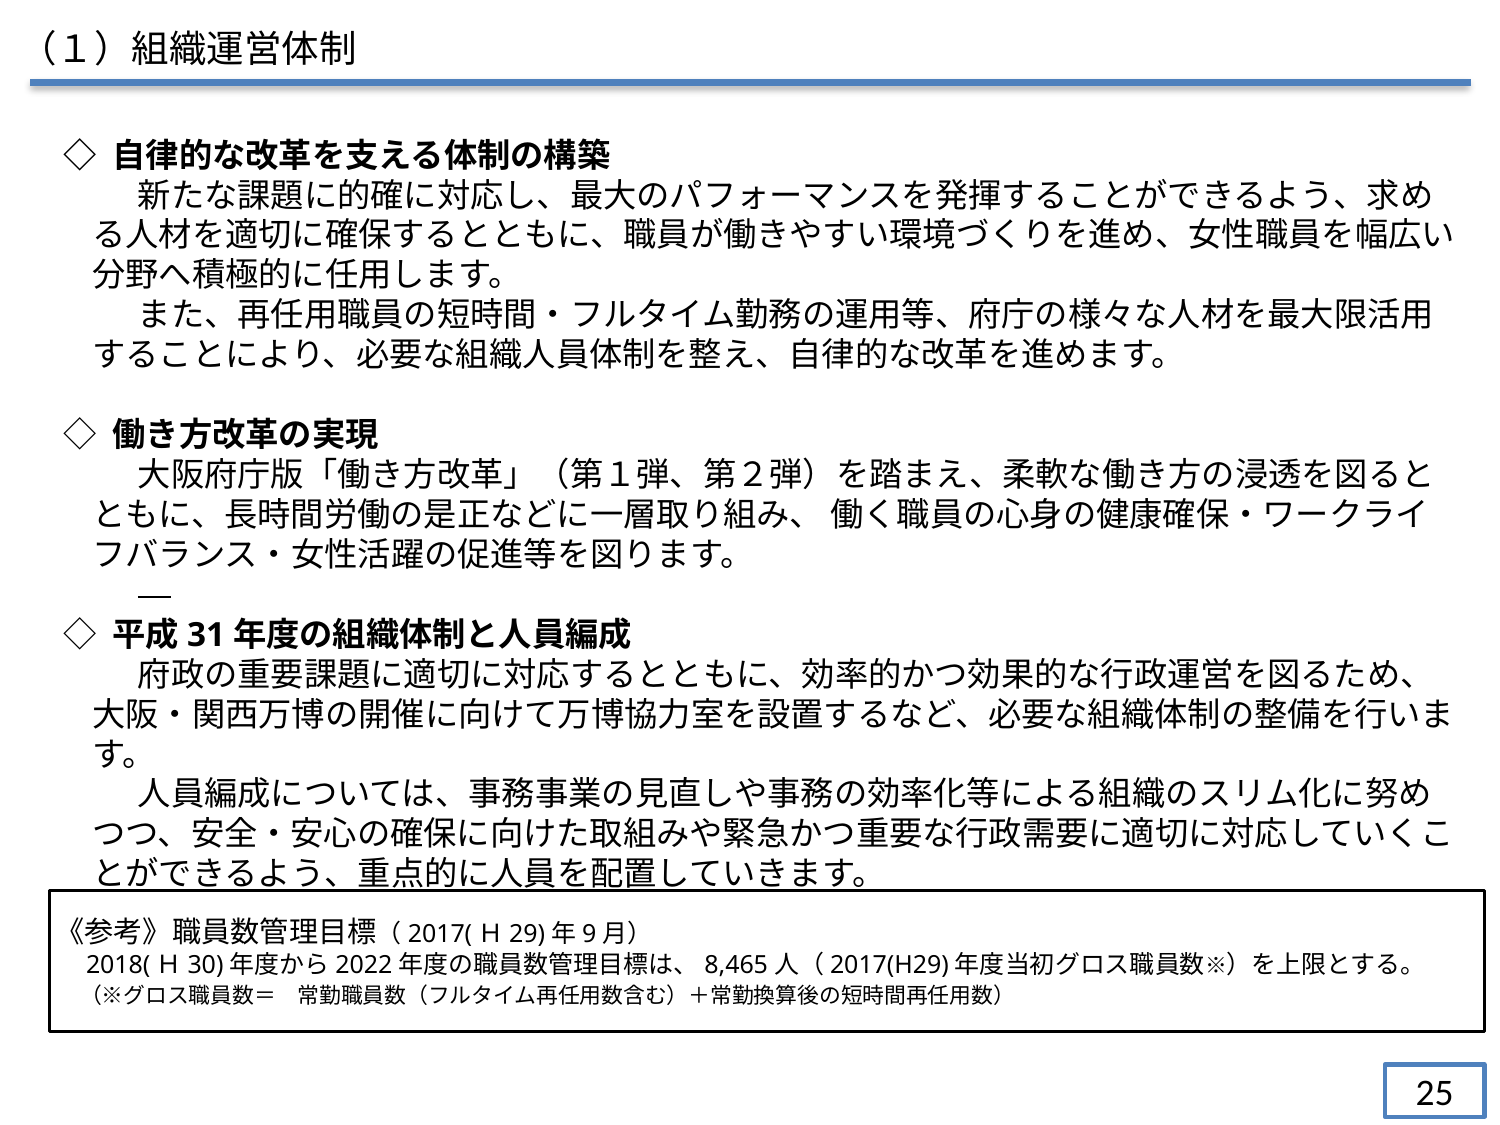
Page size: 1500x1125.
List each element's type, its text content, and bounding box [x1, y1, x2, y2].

text_box （１）組織運営体制 [4, 17, 1452, 78]
text_box ◇ 自律的な改革を支える体制の構築 新たな課題に的確に対応し、最大のパフォーマンスを発揮することができるよう、求める人材を適切に確保するとともに、職員が働きやすい環境づくりを進め、女性職員を幅広い分野へ積極的に任用します。 また、再任用職員の短時間・フルタイム勤務の運用等、府庁の様々な人材を最大限活用することにより、必要な組織人員体制を整え、自律的な改革を進めます。 ◇ 働き方改革の実現 大阪府庁版「働き方改革」（第１弾、第２弾）を踏まえ、柔軟な働き方の浸透を図るとともに、長時間労働の是正などに一層取り組み、 働く職員の心身の健康確保・ワークライフバランス・女性活躍の促進等を図ります。 ◇ 平成31年度の組織体制と人員編成 府政の重要課題に適切に対応するとともに、効率的かつ効果的な行政運営を図るため、大阪・関西万博の開催に向けて万博協力室を設置するなど、必要な組織体制の整備を行います。 人員編成については、事務事業の見直しや事務の効率化等による組織のスリム化に努めつつ、安全・安心の確保に向けた取組みや緊急かつ重要な行政需要に適切に対応していくことができるよう、重点的に人員を配置していきます。 [49, 126, 1472, 888]
text_box 《参考》職員数管理目標（2017(Ｈ29)年9月） 2018(Ｈ30)年度から2022年度の職員数管理目標は、8,465人（2017(H29)年度当初グロス職員数※）を上限とする。 （※グロス職員数＝ 常勤職員数（フルタイム再任用数含む）＋常勤換算後の短時間再任用数） [47, 888, 1487, 1034]
text_box 25 [1383, 1062, 1487, 1119]
